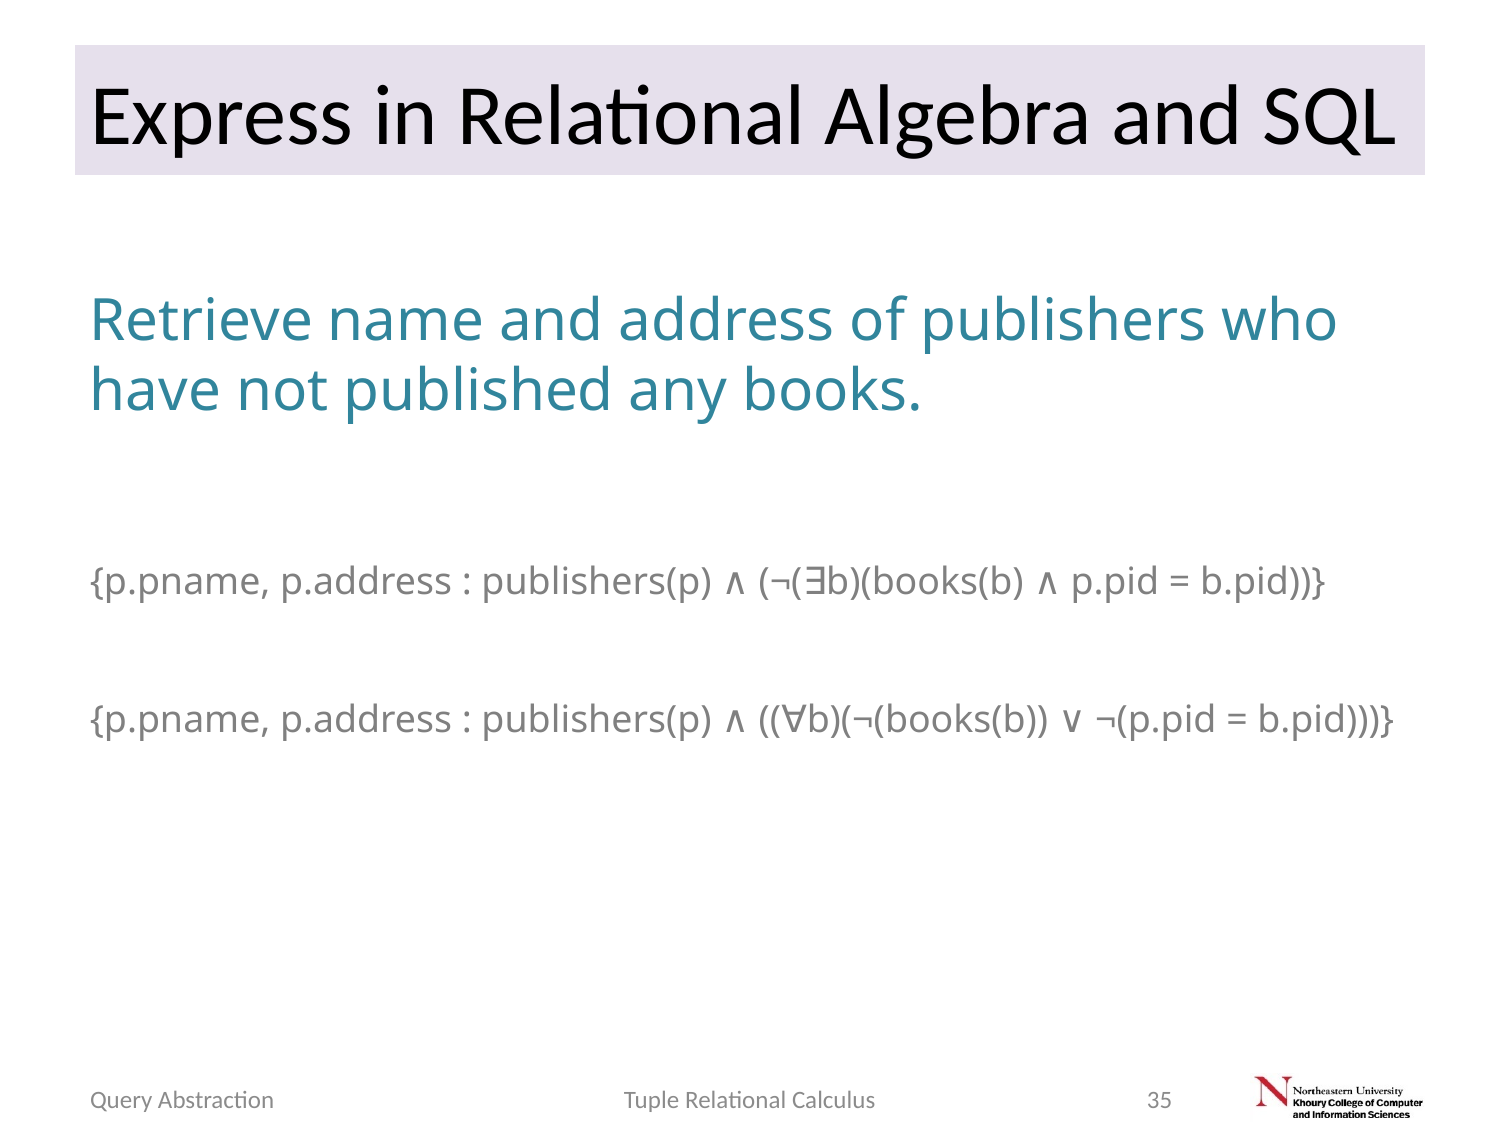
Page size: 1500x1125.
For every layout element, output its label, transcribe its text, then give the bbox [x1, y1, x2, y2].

picture [1250, 1073, 1425, 1122]
slide_number 35 [1074, 1074, 1188, 1122]
text_box {p.pname, p.address : publishers(p) ∧ ((∀b)(¬(books(b)) ∨ ¬(p.pid = b.pid)))} [74, 687, 1425, 748]
text_box Retrieve name and address of publishers who have not published any books. [74, 274, 1425, 430]
footer Tuple Relational Calculus [512, 1074, 988, 1122]
title Express in Relational Algebra and SQL [75, 45, 1425, 175]
text_box {p.pname, p.address : publishers(p) ∧ (¬(∃b)(books(b) ∧ p.pid = b.pid))} [74, 549, 1425, 610]
slide_number Query Abstraction [75, 1074, 425, 1122]
